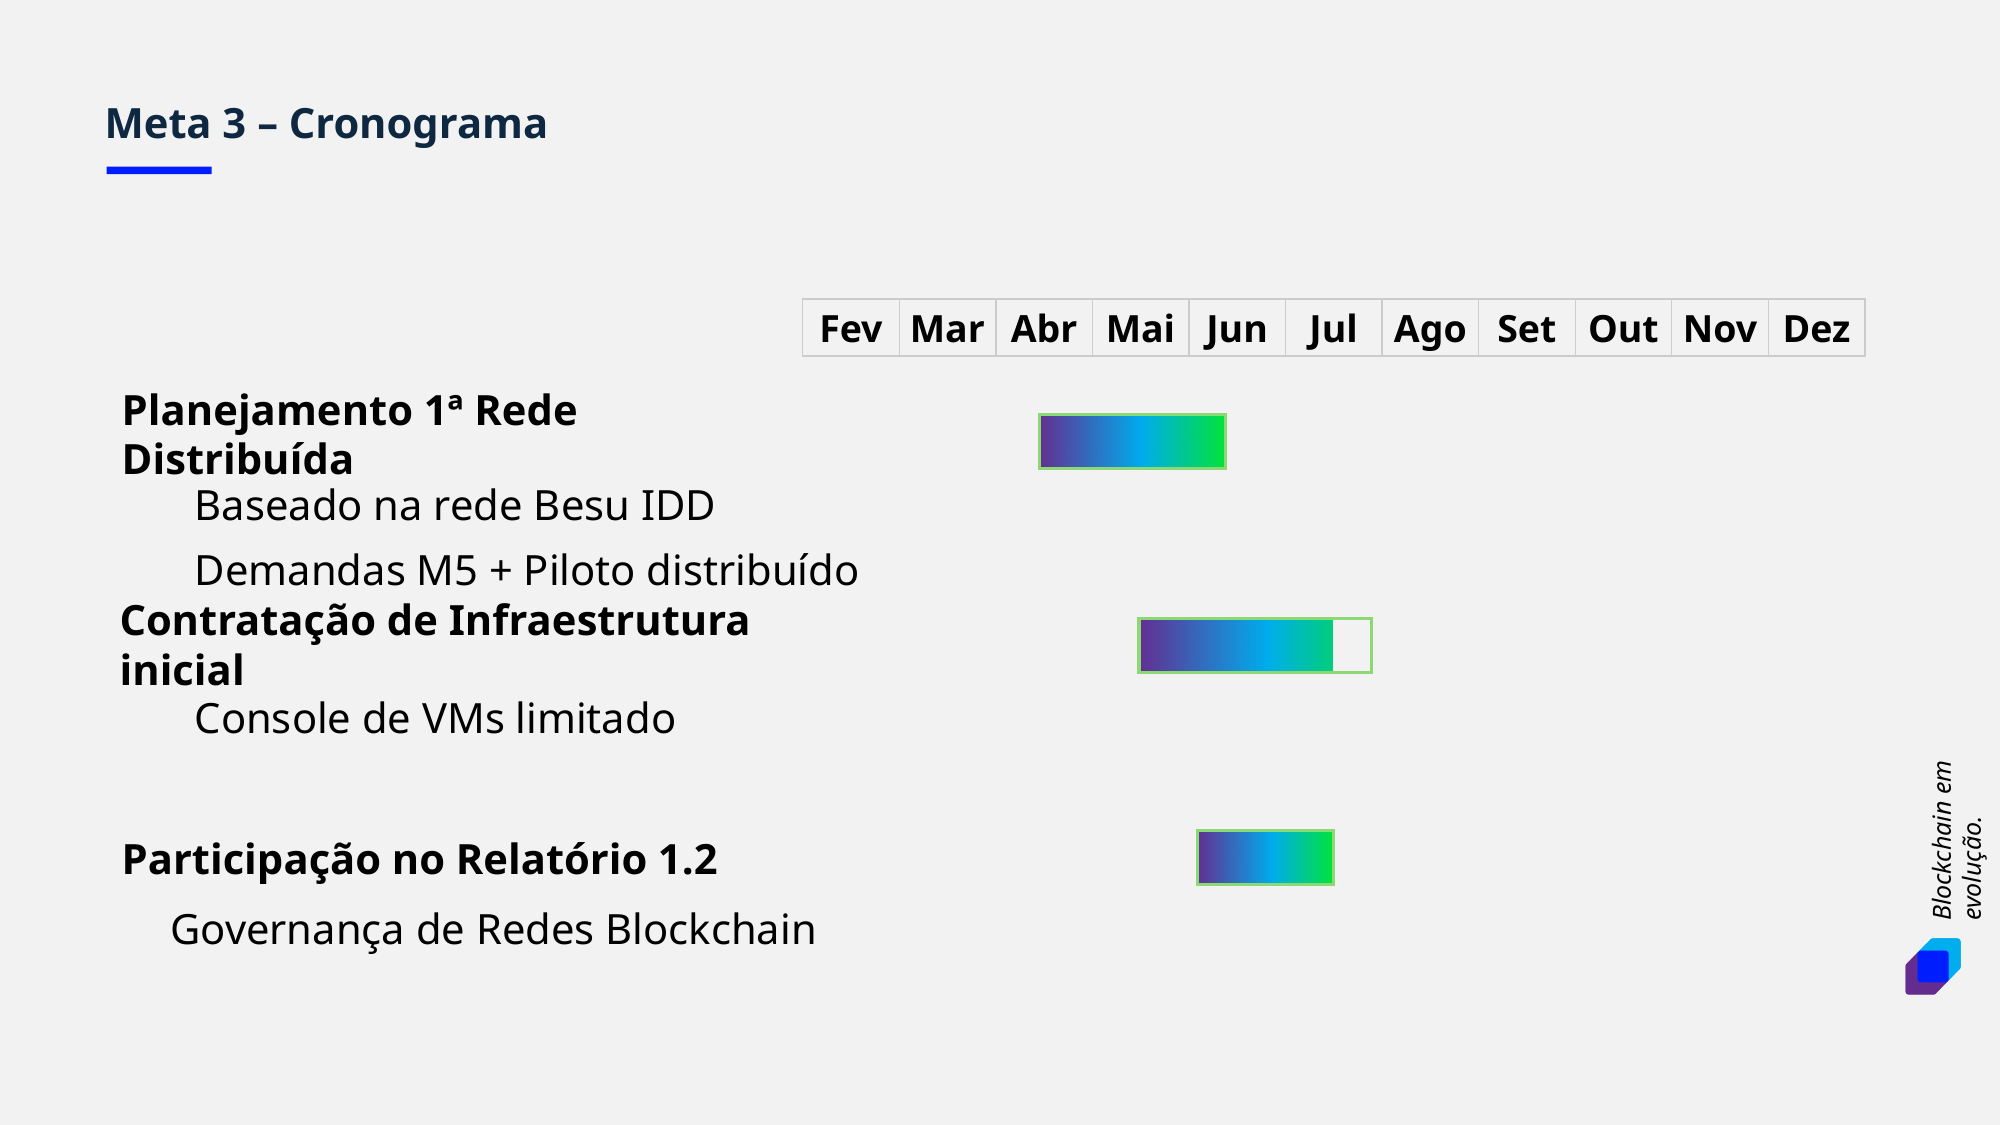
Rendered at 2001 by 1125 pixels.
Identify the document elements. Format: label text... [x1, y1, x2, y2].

table_header Mai [1093, 300, 1188, 355]
list Demandas M5 + Piloto distribuído [179, 541, 878, 597]
table_header Jun [1190, 300, 1285, 355]
picture [1138, 384, 1862, 1005]
table_header Set [1479, 300, 1575, 355]
table_header Jul [1286, 300, 1381, 355]
table_header Fev [803, 300, 899, 355]
table_header Dez [1769, 300, 1864, 355]
table_header Mar [900, 300, 995, 355]
list Participação no Relatório 1.2 [106, 830, 805, 885]
picture [1197, 831, 1258, 884]
table_header Out [1576, 300, 1671, 355]
table_header Nov [1672, 300, 1768, 355]
list Baseado na rede Besu IDD [179, 476, 878, 531]
list Console de VMs limitado [179, 690, 878, 745]
list Governança de Redes Blockchain [155, 900, 854, 955]
table_header Ago [1383, 300, 1478, 355]
picture [1038, 415, 1122, 468]
picture [1902, 935, 1964, 998]
list Planejamento 1ª Rede Distribuída [106, 406, 805, 461]
picture [1152, 415, 1226, 468]
list Contratação de Infraestrutura inicial [104, 616, 854, 671]
list Meta 3 – Cronograma [104, 102, 1894, 153]
table_header Abr [997, 300, 1092, 355]
